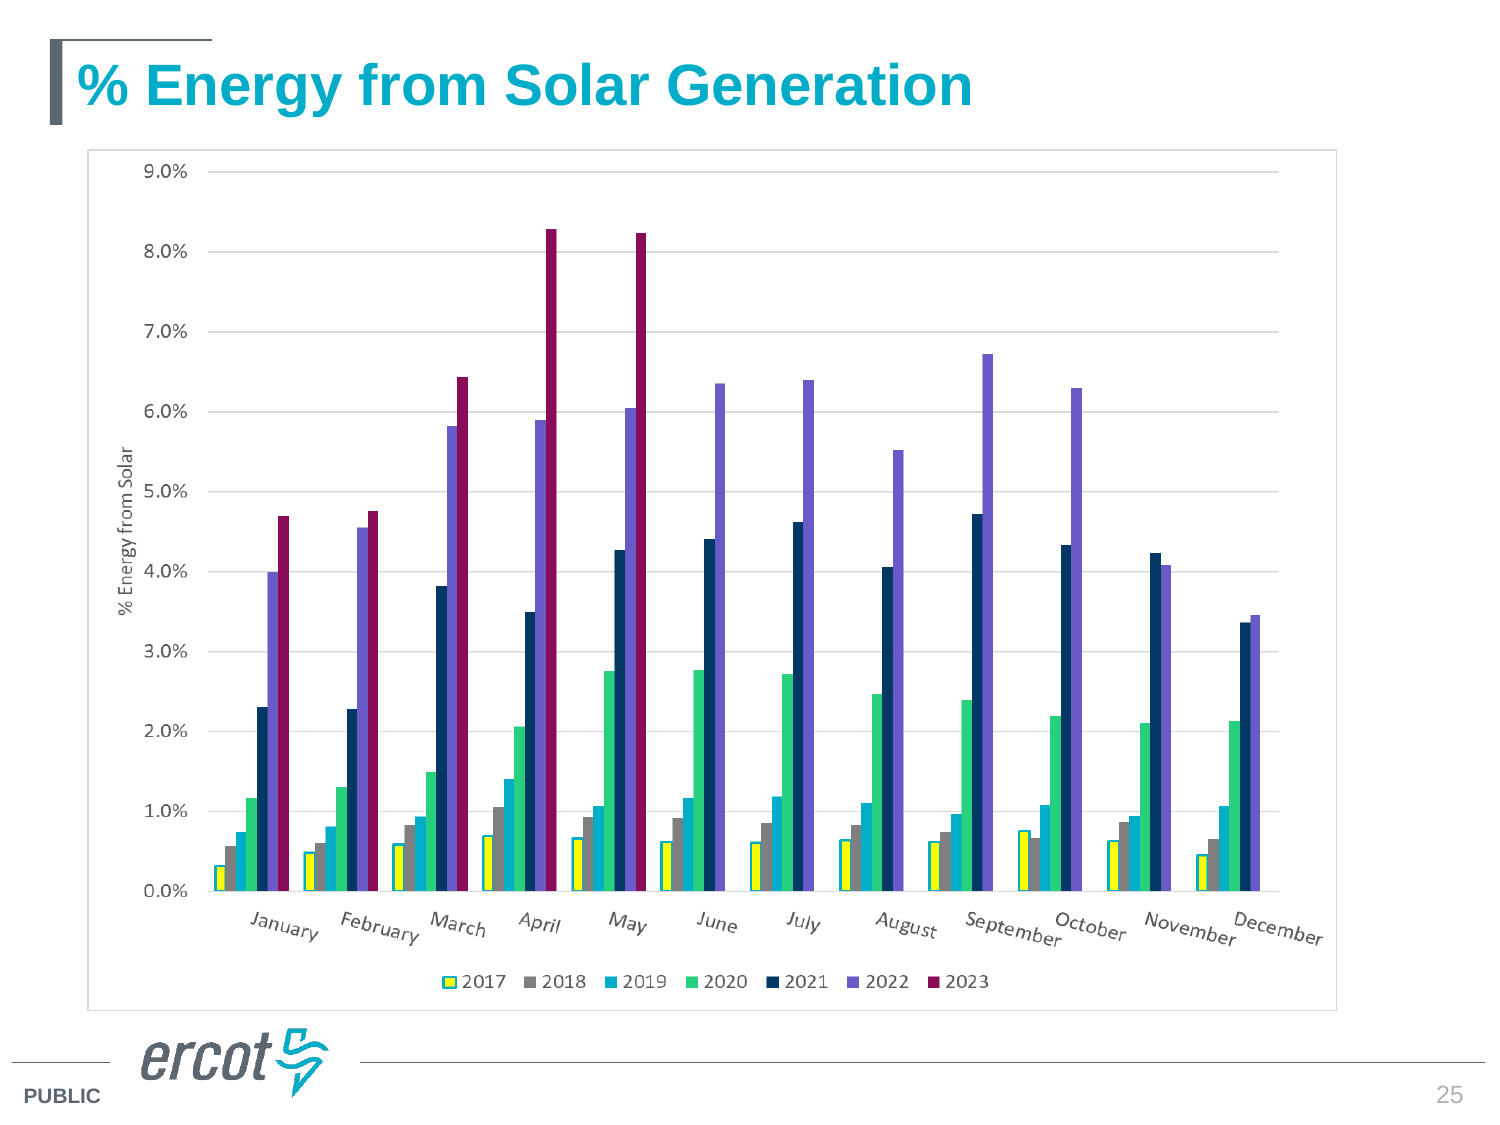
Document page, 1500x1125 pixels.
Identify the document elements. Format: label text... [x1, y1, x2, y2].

slide_number 25 [1412, 1076, 1488, 1112]
picture [87, 149, 1337, 1011]
title % Energy from Solar Generation [62, 39, 1450, 125]
picture [137, 1024, 332, 1100]
